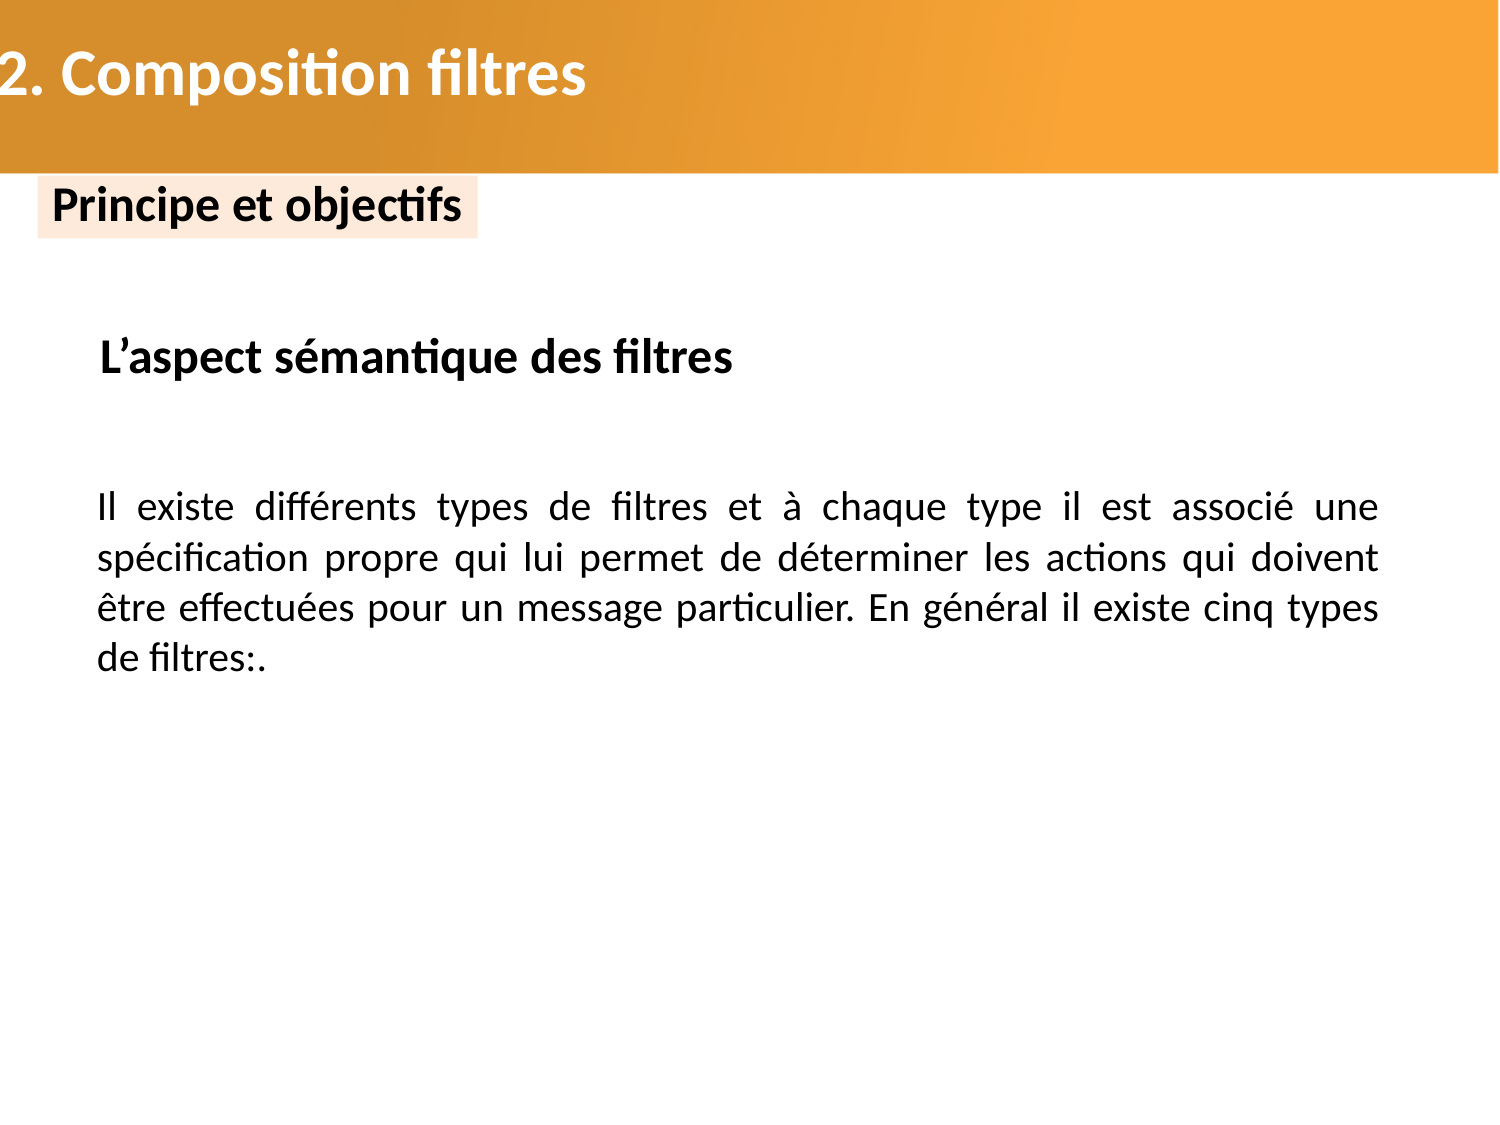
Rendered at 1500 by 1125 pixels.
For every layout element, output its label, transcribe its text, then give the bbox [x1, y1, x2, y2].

text_box Principe et objectifs [37, 175, 478, 239]
text_box 2.2. Composition filtres [0, 21, 753, 116]
picture [0, 0, 1500, 1125]
text_box Il existe différents types de filtres et à chaque type il est associé une spécification propre qui lui permet de déterminer les actions qui doivent être effectuées pour un message particulier. En général il existe cinq types de filtres:. [82, 421, 1395, 737]
text_box L’aspect sémantique des filtres [86, 316, 749, 392]
